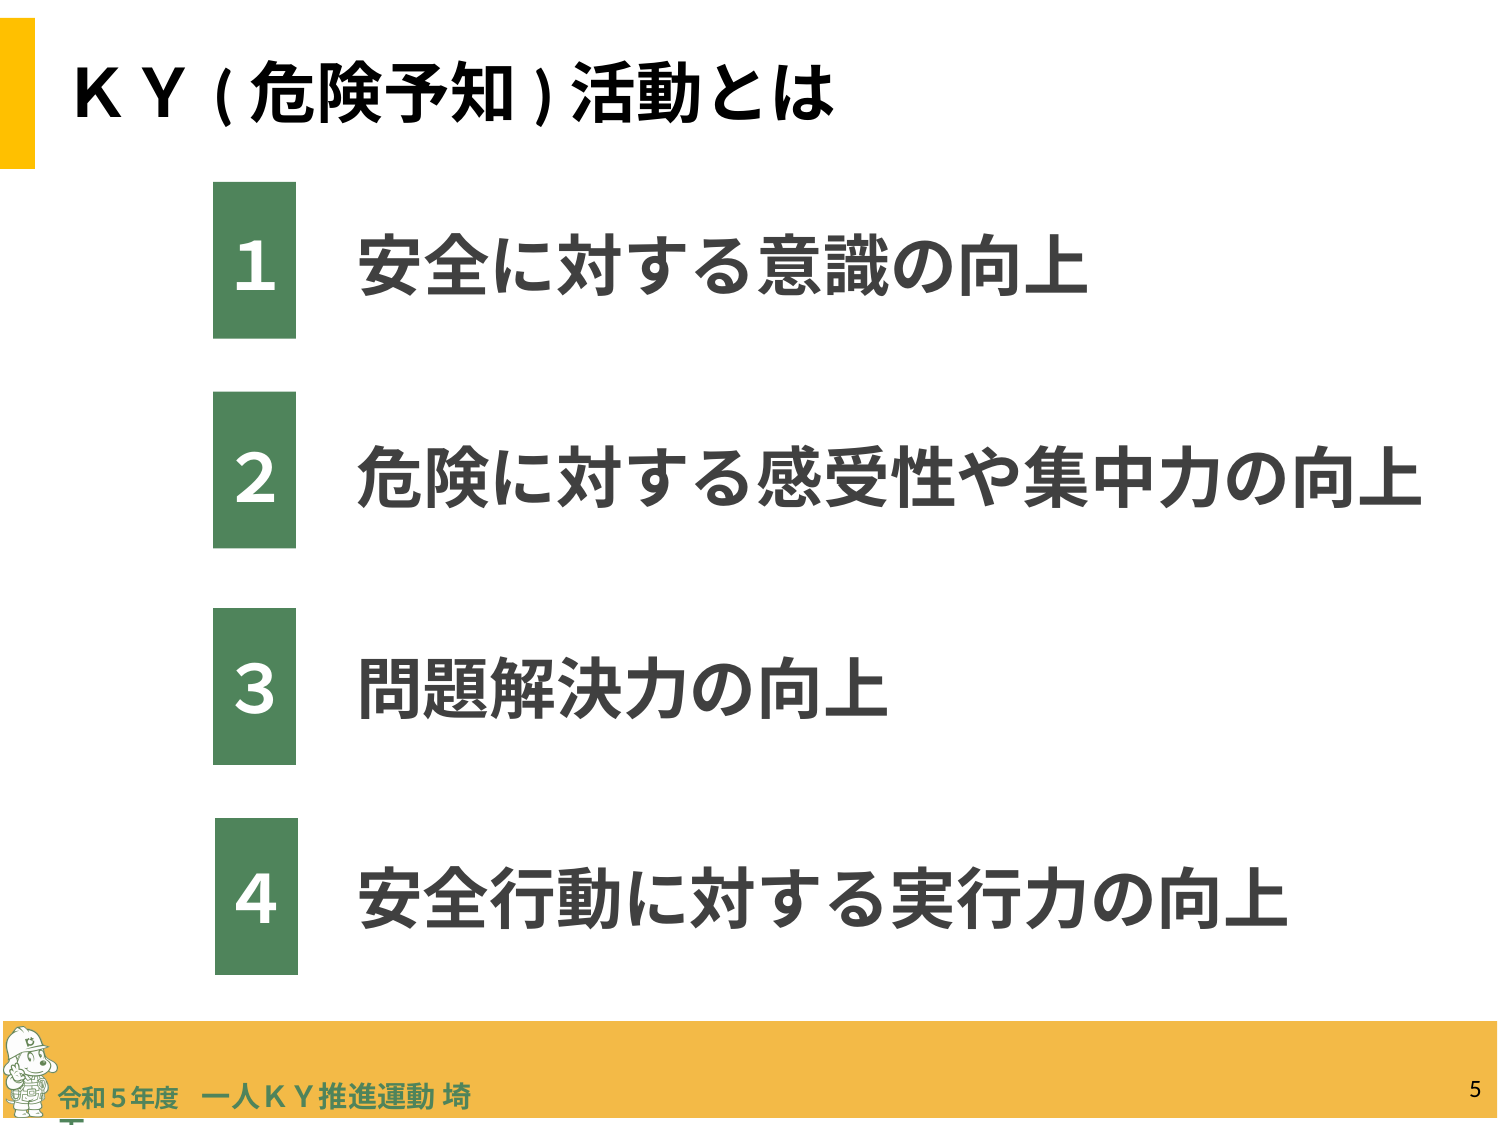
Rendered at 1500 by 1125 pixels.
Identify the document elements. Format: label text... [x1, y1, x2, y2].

text_box ＫＹ(危険予知)活動とは [44, 32, 894, 149]
text_box １ 安全に対する意識の向上 [178, 176, 1494, 351]
text_box ２ 危険に対する感受性や集中力の向上 [178, 389, 1494, 564]
slide_number 5 [1159, 1058, 1497, 1118]
text_box ４ 安全行動に対する実行力の向上 [178, 809, 1494, 984]
text_box ３ 問題解決力の向上 [178, 599, 1494, 774]
text_box [2, 1020, 1498, 1119]
text_box [0, 17, 36, 170]
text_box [3, 1026, 512, 1122]
